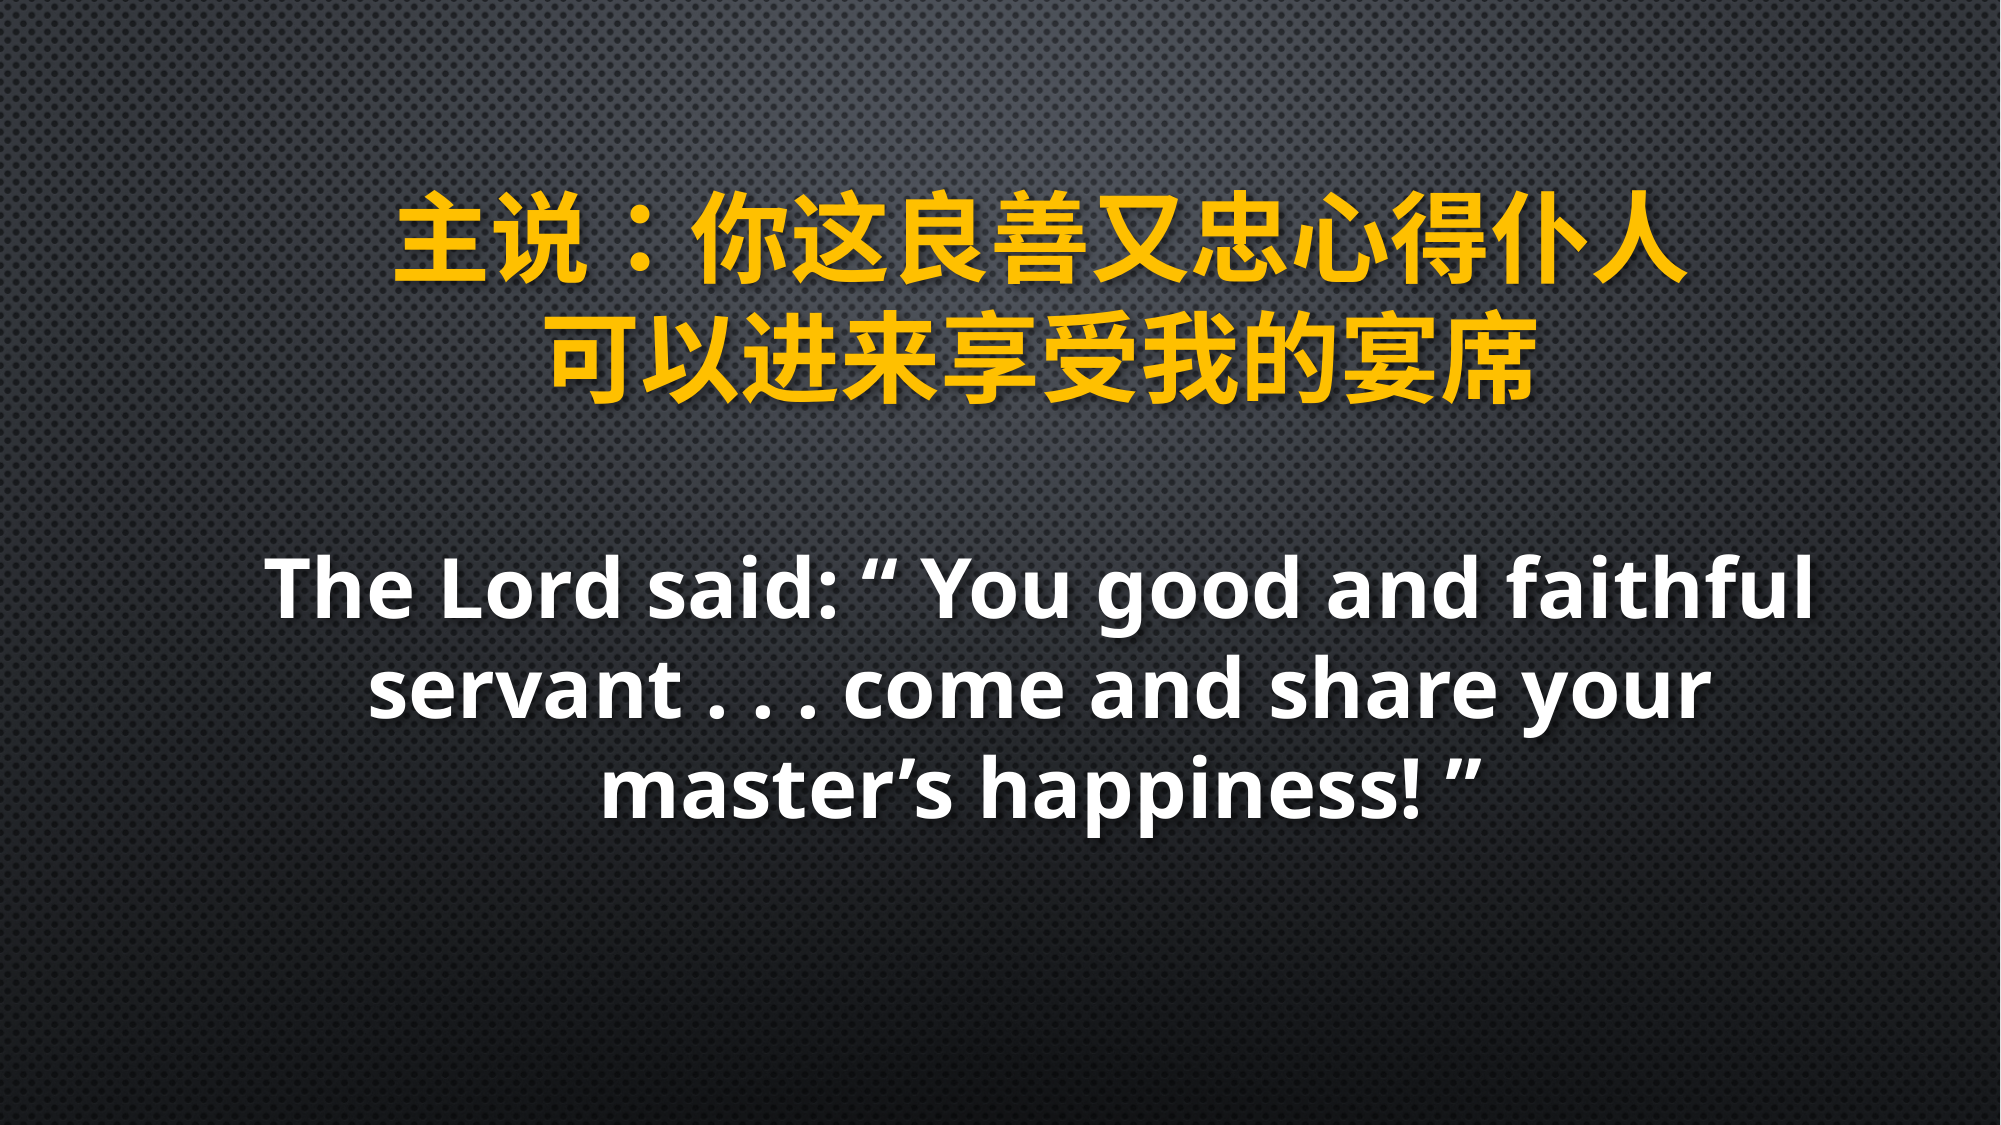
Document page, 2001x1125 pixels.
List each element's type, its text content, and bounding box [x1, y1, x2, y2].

text_box 主说：你这良善又忠心得仆人 可以进来享受我的宴席 The Lord said: “ You good and faithful servant . . . come and share your master’s happiness! ” [197, 167, 1885, 843]
